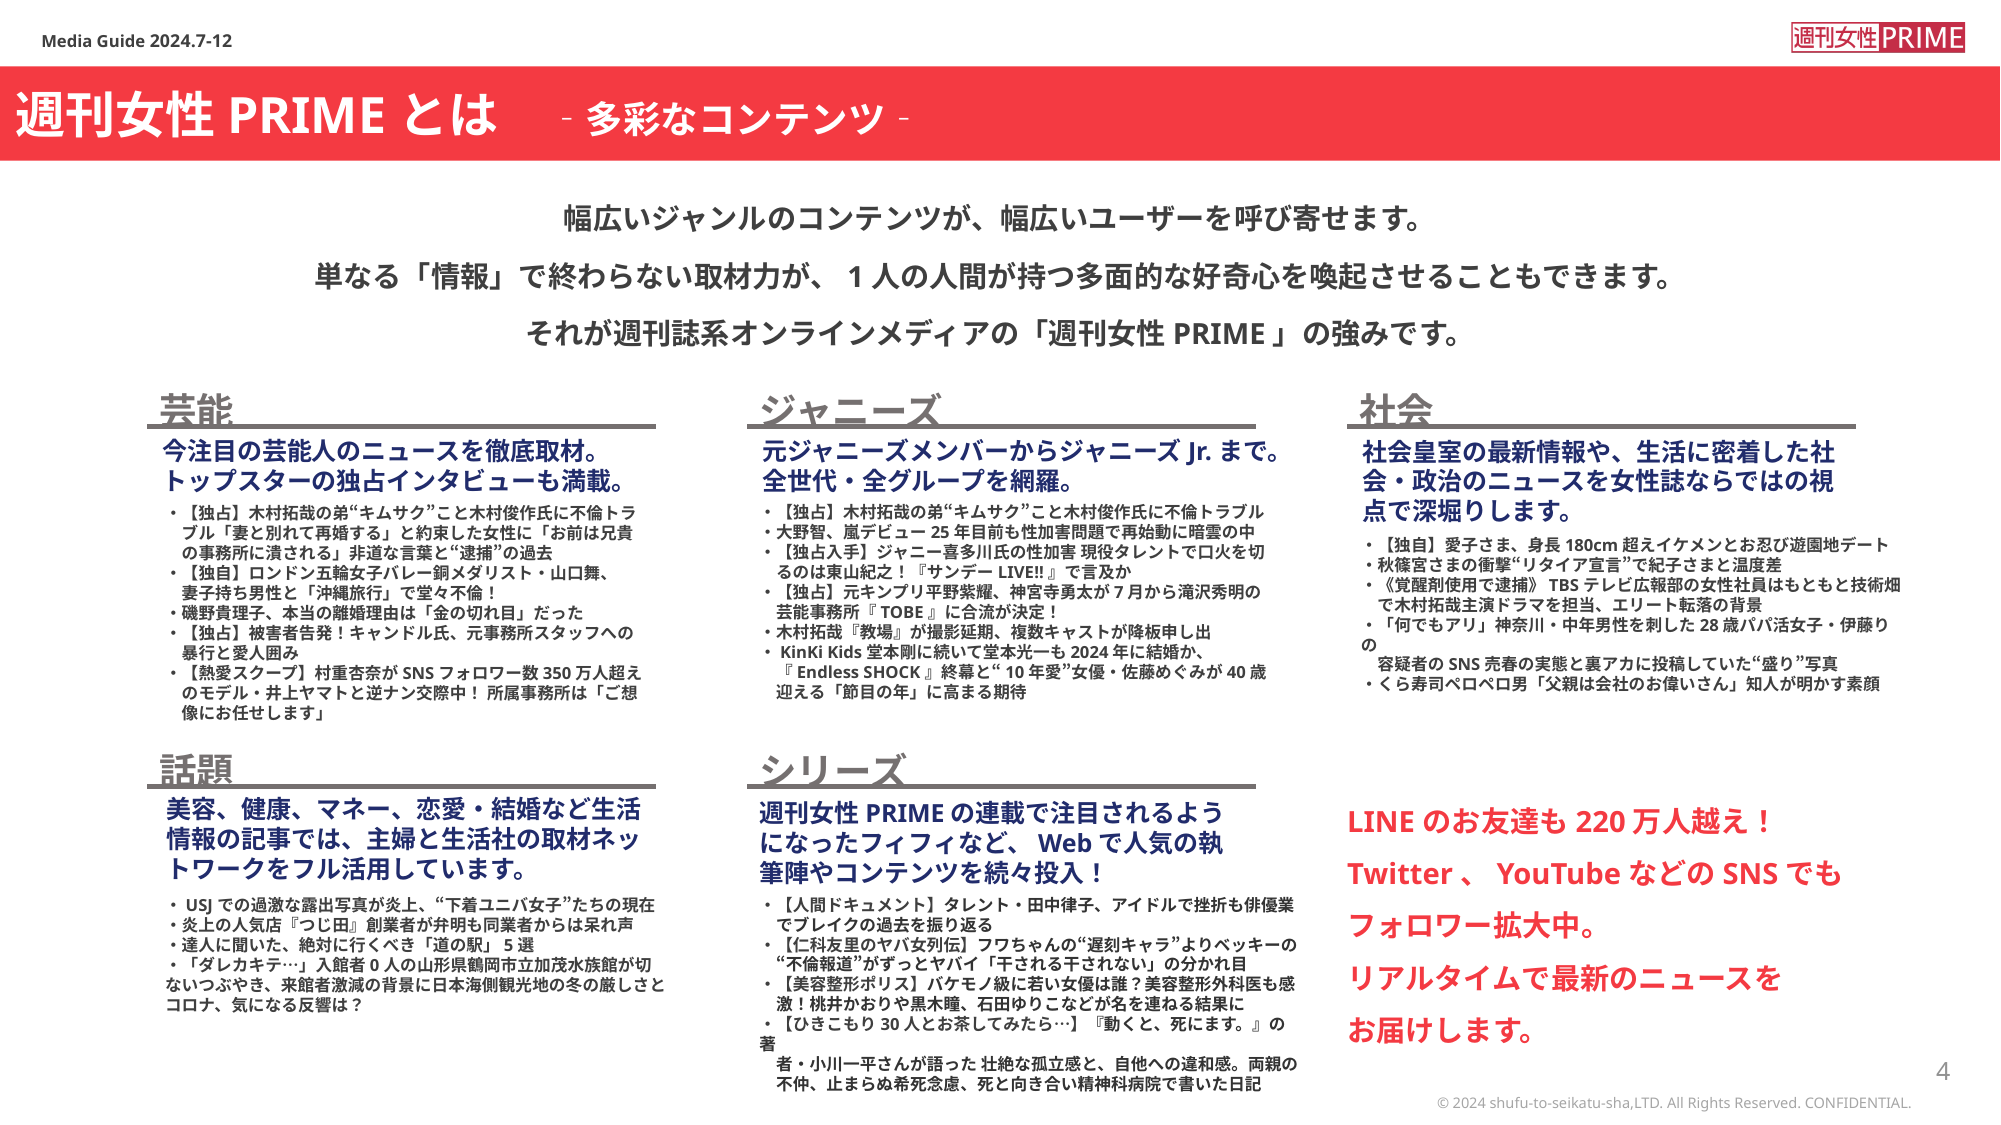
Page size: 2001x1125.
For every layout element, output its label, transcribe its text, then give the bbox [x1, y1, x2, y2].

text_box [744, 740, 1256, 802]
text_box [144, 740, 656, 802]
text_box 週刊女性PRIMEの連載で注目されるようになったフィフィなど、Webで人気の執筆陣やコンテンツを続々投入！ [744, 802, 1253, 886]
text_box ・【人間ドキュメント】タレント・田中律子、アイドルで挫折も俳優業 でブレイクの過去を振り返る ・【仁科友里のヤバ女列伝】フワちゃんの“遅刻キャラ”よりベッキーの “不倫報道”がずっとヤバイ「干される干されない」の分かれ目 ・【美容整形ポリス】バケモノ級に若い女優は誰？美容整形外科医も感 激！桃井かおりや黒木瞳、石田ゆりこなどが名を連ねる結果に ・【ひきこもり30人とお茶してみたら…】『動くと、死にます。』の著 者・小川一平さんが語った 壮絶な孤立感と、自他への違和感。両親の 不仲、止まらぬ希死念慮、死と向き合い精神科病院で書いた日記 [744, 886, 1315, 1122]
text_box 美容、健康、マネー、恋愛・結婚など生活情報の記事では、主婦と生活社の取材ネットワークをフル活用しています。 [151, 786, 660, 892]
slide_number 3 [1515, 1042, 1966, 1103]
text_box ・USJでの過激な露出写真が炎上、“下着ユニバ女子”たちの現在 ・炎上の人気店『つじ田』創業者が弁明も同業者からは呆れ声 ・達人に聞いた、絶対に行くべき「道の駅」5選 ・「ダレカキテ…」入館者0人の山形県鶴岡市立加茂水族館が切ないつぶやき、来館者激減の背景に日本海側観光地の冬の厳しさとコロナ、気になる反響は？ [150, 887, 683, 1022]
text_box LINEのお友達も220万人越え！ Twitter、YouTubeなどのSNSでも フォロワー拡大中。 リアルタイムで最新のニュースを お届けします。 [1347, 785, 1885, 1043]
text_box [144, 380, 1917, 733]
text_box 幅広いジャンルのコンテンツが、幅広いユーザーを呼び寄せます。 単なる「情報」で終わらない取材力が、1人の人間が持つ多面的な好奇心を喚起させることもできます。 それが週刊誌系オンラインメディアの「週刊女性PRIME」の強みです。 [300, 177, 1700, 356]
text_box 週刊女性PRIMEとは ‐多彩なコンテンツ‐ [0, 76, 1907, 152]
picture [1791, 22, 1966, 53]
